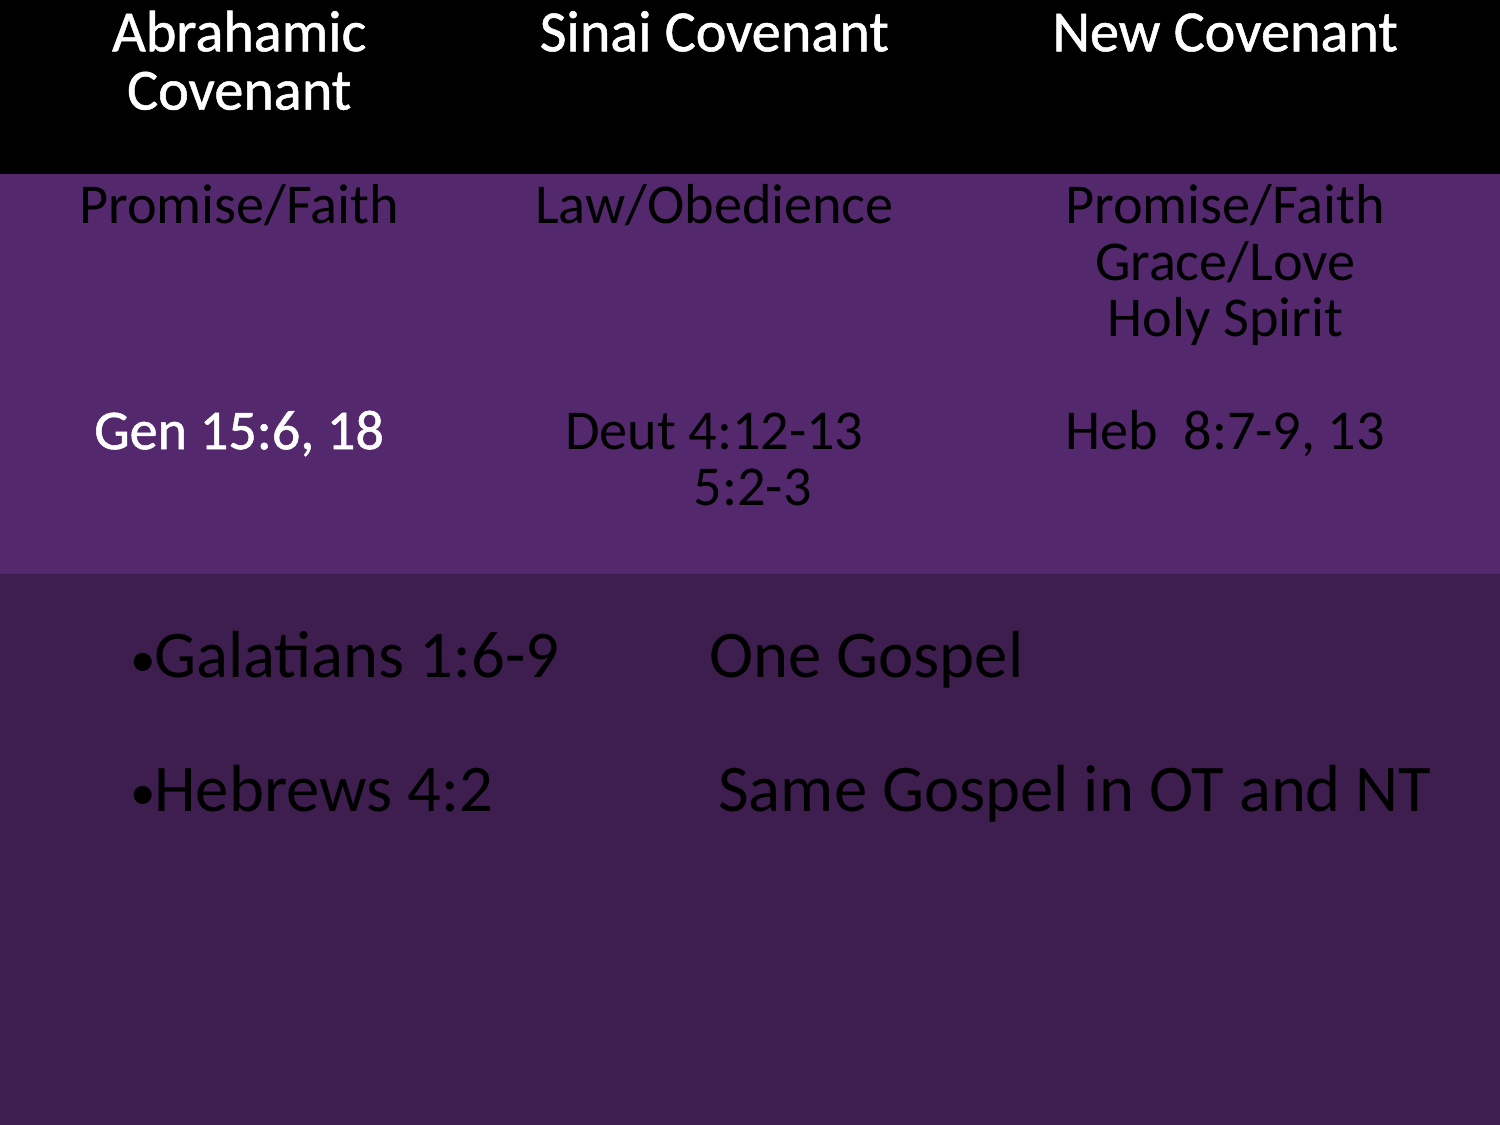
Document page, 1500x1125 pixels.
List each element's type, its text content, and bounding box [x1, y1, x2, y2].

table_cell Promise/Faith Gen 15:6, 18 [0, 174, 478, 574]
table_header New Covenant [951, 0, 1500, 174]
table_cell Galatians 1:6-9 One Gospel Hebrews 4:2 Same Gospel in OT and NT [0, 574, 1500, 1125]
table_header Abrahamic Covenant [0, 0, 478, 174]
table_cell Law/Obedience Deut 4:12-13 5:2-3 [478, 174, 951, 574]
table_header Sinai Covenant [478, 0, 951, 174]
table_cell Promise/Faith Grace/Love Holy Spirit Heb 8:7-9, 13 [951, 174, 1500, 574]
